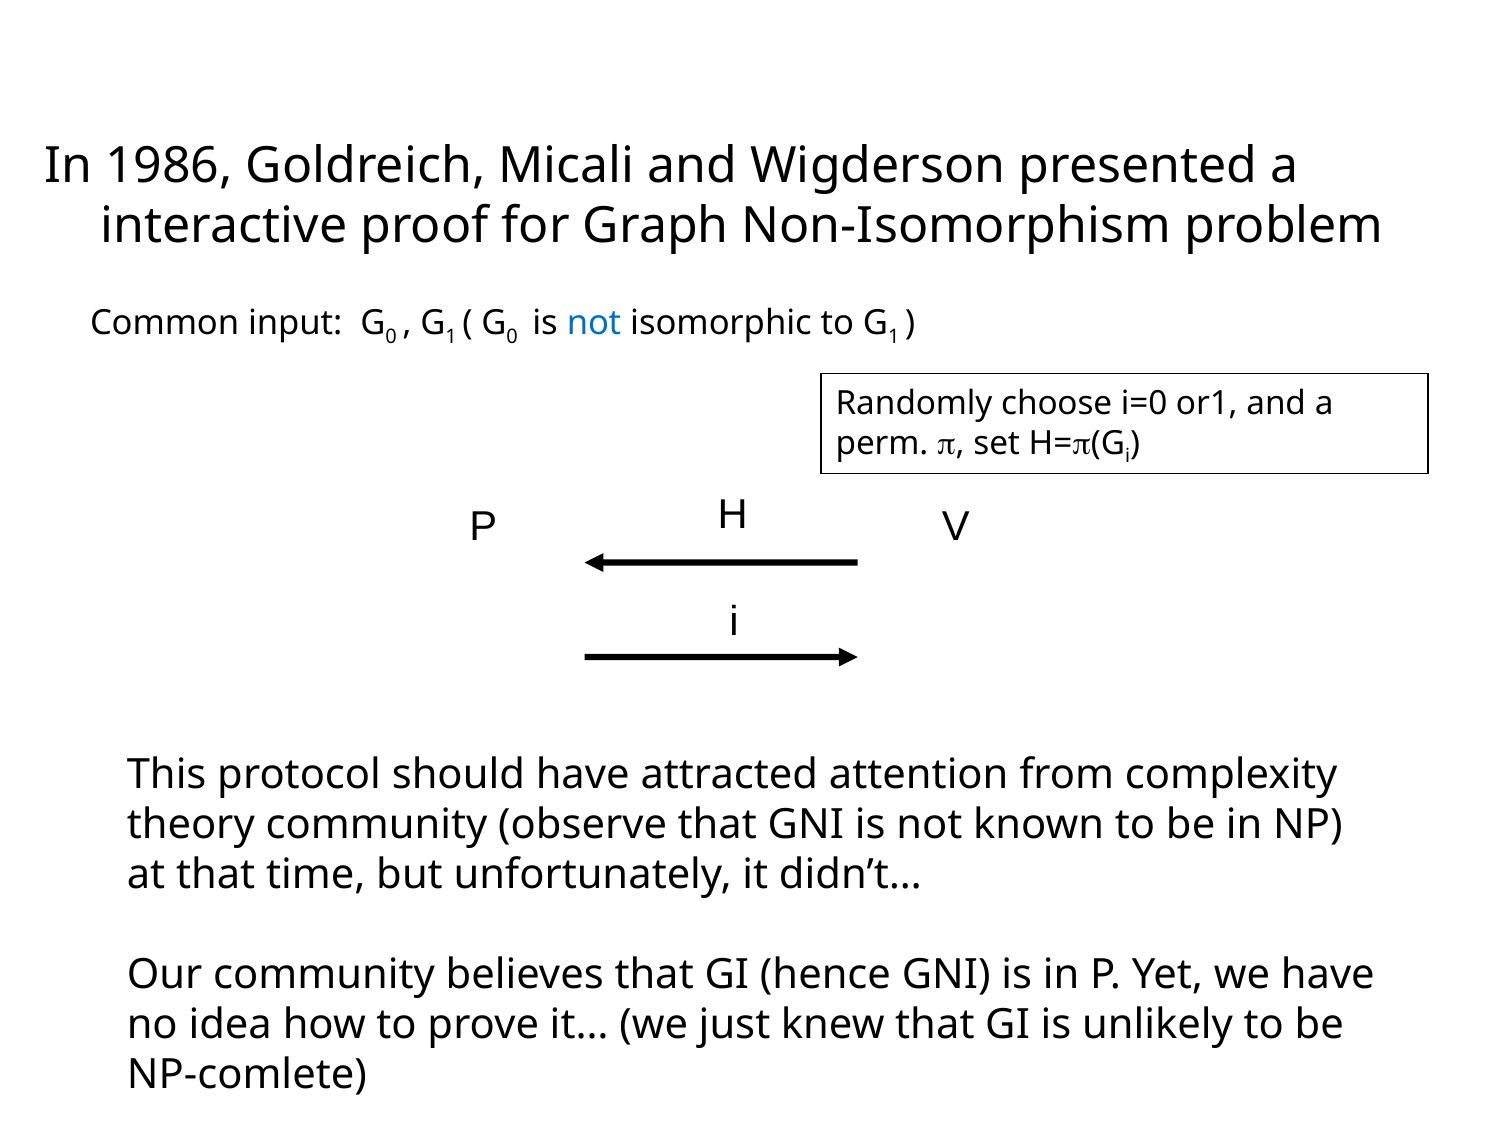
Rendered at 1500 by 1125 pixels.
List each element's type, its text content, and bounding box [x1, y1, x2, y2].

text_box V [927, 491, 984, 557]
text_box H [702, 479, 761, 545]
list In 1986, Goldreich, Micali and Wigderson presented a interactive proof for Graph Non-Isomorphism problem [29, 125, 1500, 268]
text_box i [714, 586, 806, 651]
text_box P [454, 491, 535, 557]
text_box Randomly choose i=0 or1, and a perm. , set H=(Gi) [820, 373, 1429, 474]
text_box This protocol should have attracted attention from complexity theory community (observe that GNI is not known to be in NP) at that time, but unfortunately, it didn’t… Our community believes that GI (hence GNI) is in P. Yet, we have no idea how to prove it… (we just knew that GI is unlikely to be NP-comlete) [112, 739, 1400, 1125]
text_box Common input: G0 , G1 ( G0 is not isomorphic to G1 ) [75, 278, 1447, 716]
text_box [584, 650, 858, 664]
text_box [584, 556, 858, 569]
